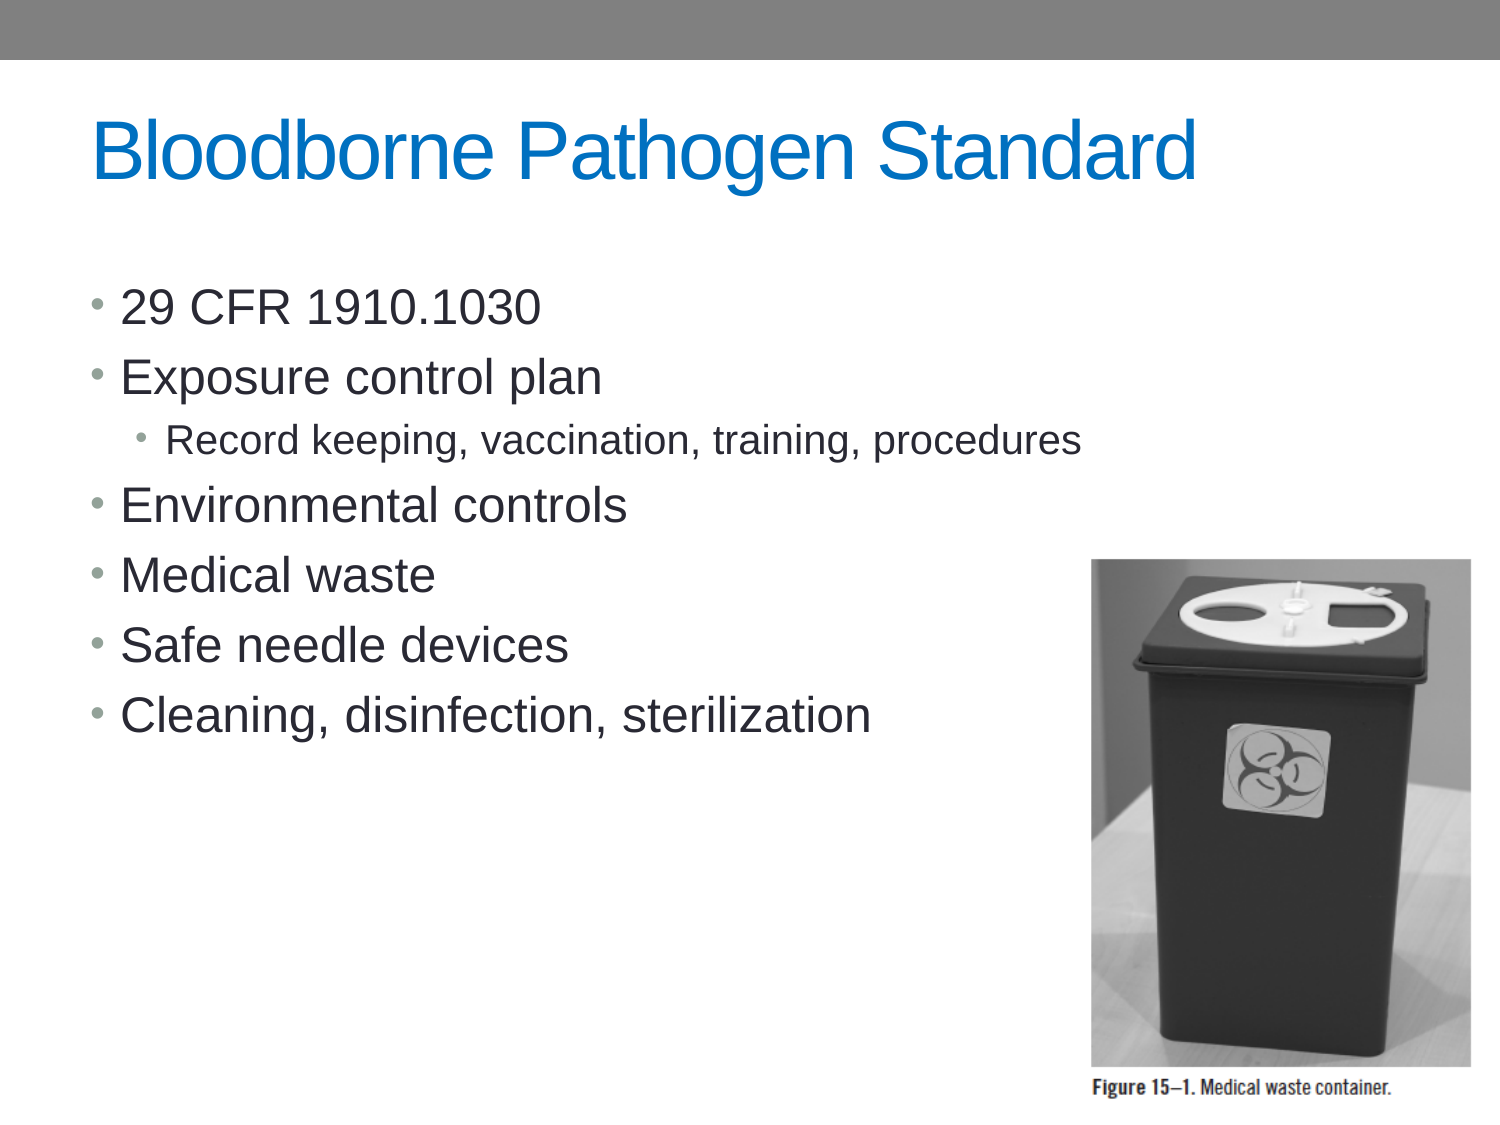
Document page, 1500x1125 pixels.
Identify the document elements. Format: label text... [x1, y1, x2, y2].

picture [1083, 554, 1481, 1104]
title Bloodborne Pathogen Standard [75, 25, 1425, 266]
list 29 CFR 1910.1030 Exposure control plan Record keeping, vaccination, training, procedures Environmental controls Medical waste Safe needle devices Cleaning, disinfection, sterilization [75, 266, 1425, 947]
